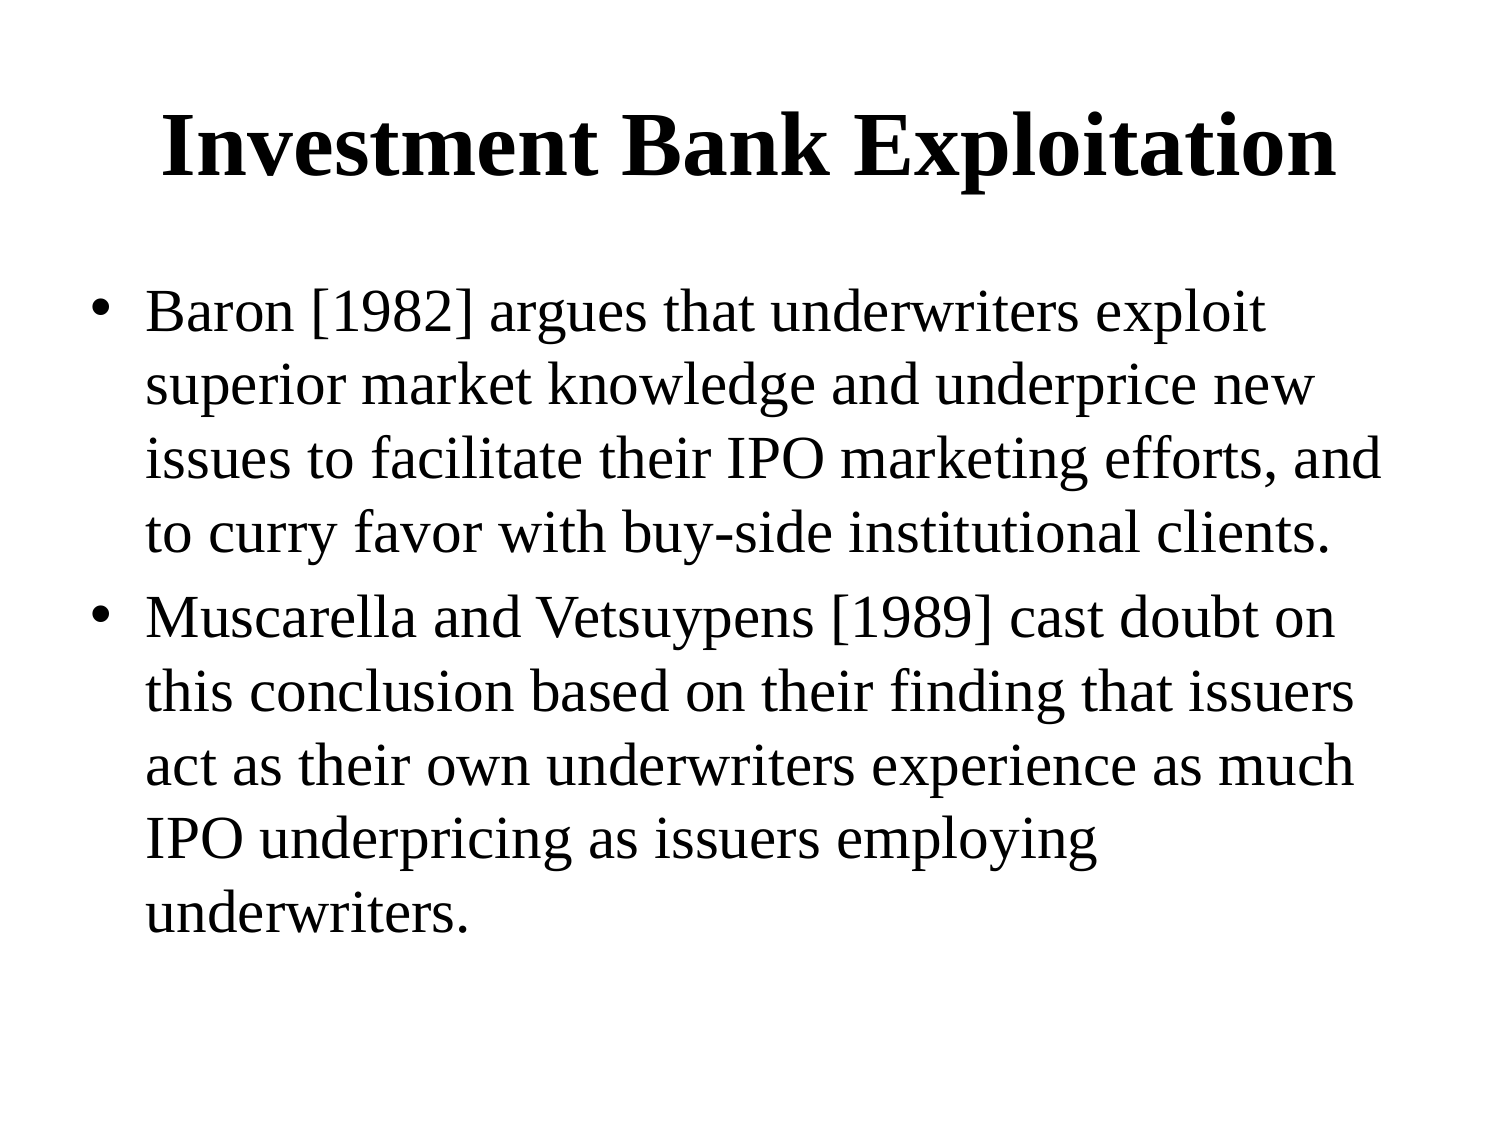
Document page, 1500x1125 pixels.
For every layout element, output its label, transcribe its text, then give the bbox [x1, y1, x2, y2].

title Investment Bank Exploitation [75, 45, 1425, 233]
list Baron [1982] argues that underwriters exploit superior market knowledge and underprice new issues to facilitate their IPO marketing efforts, and to curry favor with buy-side institutional clients. Muscarella and Vetsuypens [1989] cast doubt on this conclusion based on their finding that issuers act as their own underwriters experience as much IPO underpricing as issuers employing underwriters. [75, 262, 1425, 1005]
